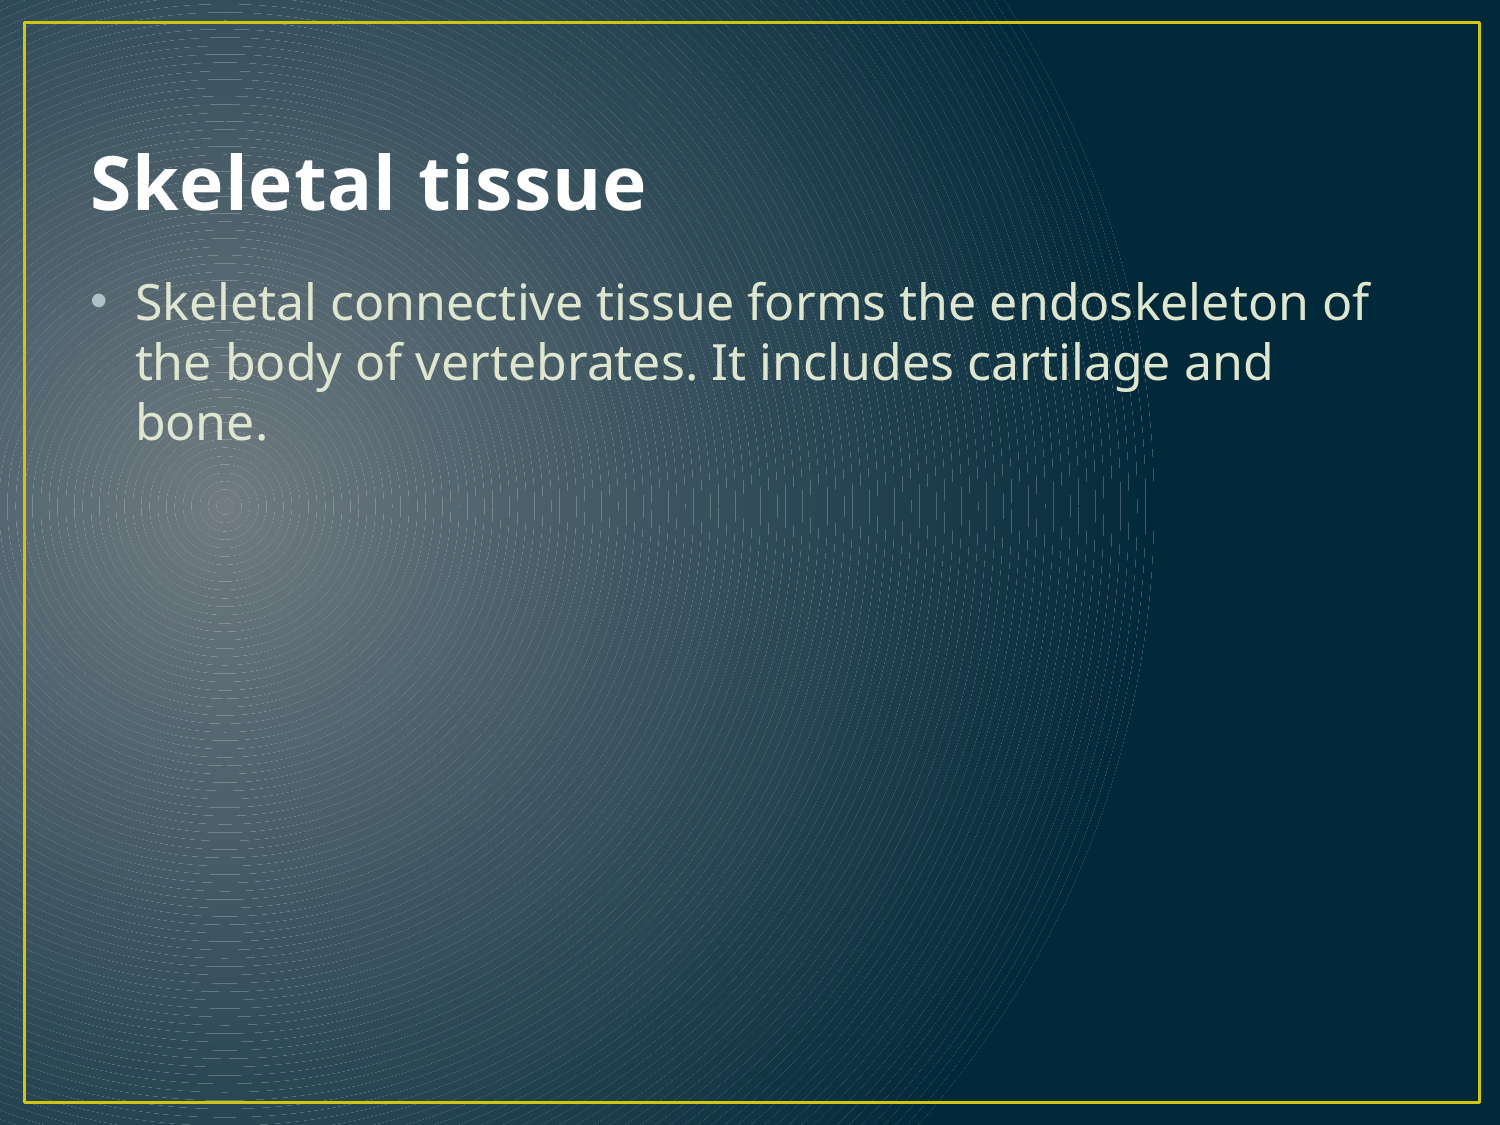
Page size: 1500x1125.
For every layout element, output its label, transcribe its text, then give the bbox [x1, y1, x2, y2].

title Skeletal tissue [75, 45, 1425, 233]
list Skeletal connective tissue forms the endoskeleton of the body of vertebrates. It includes cartilage and bone. [75, 262, 1425, 1005]
